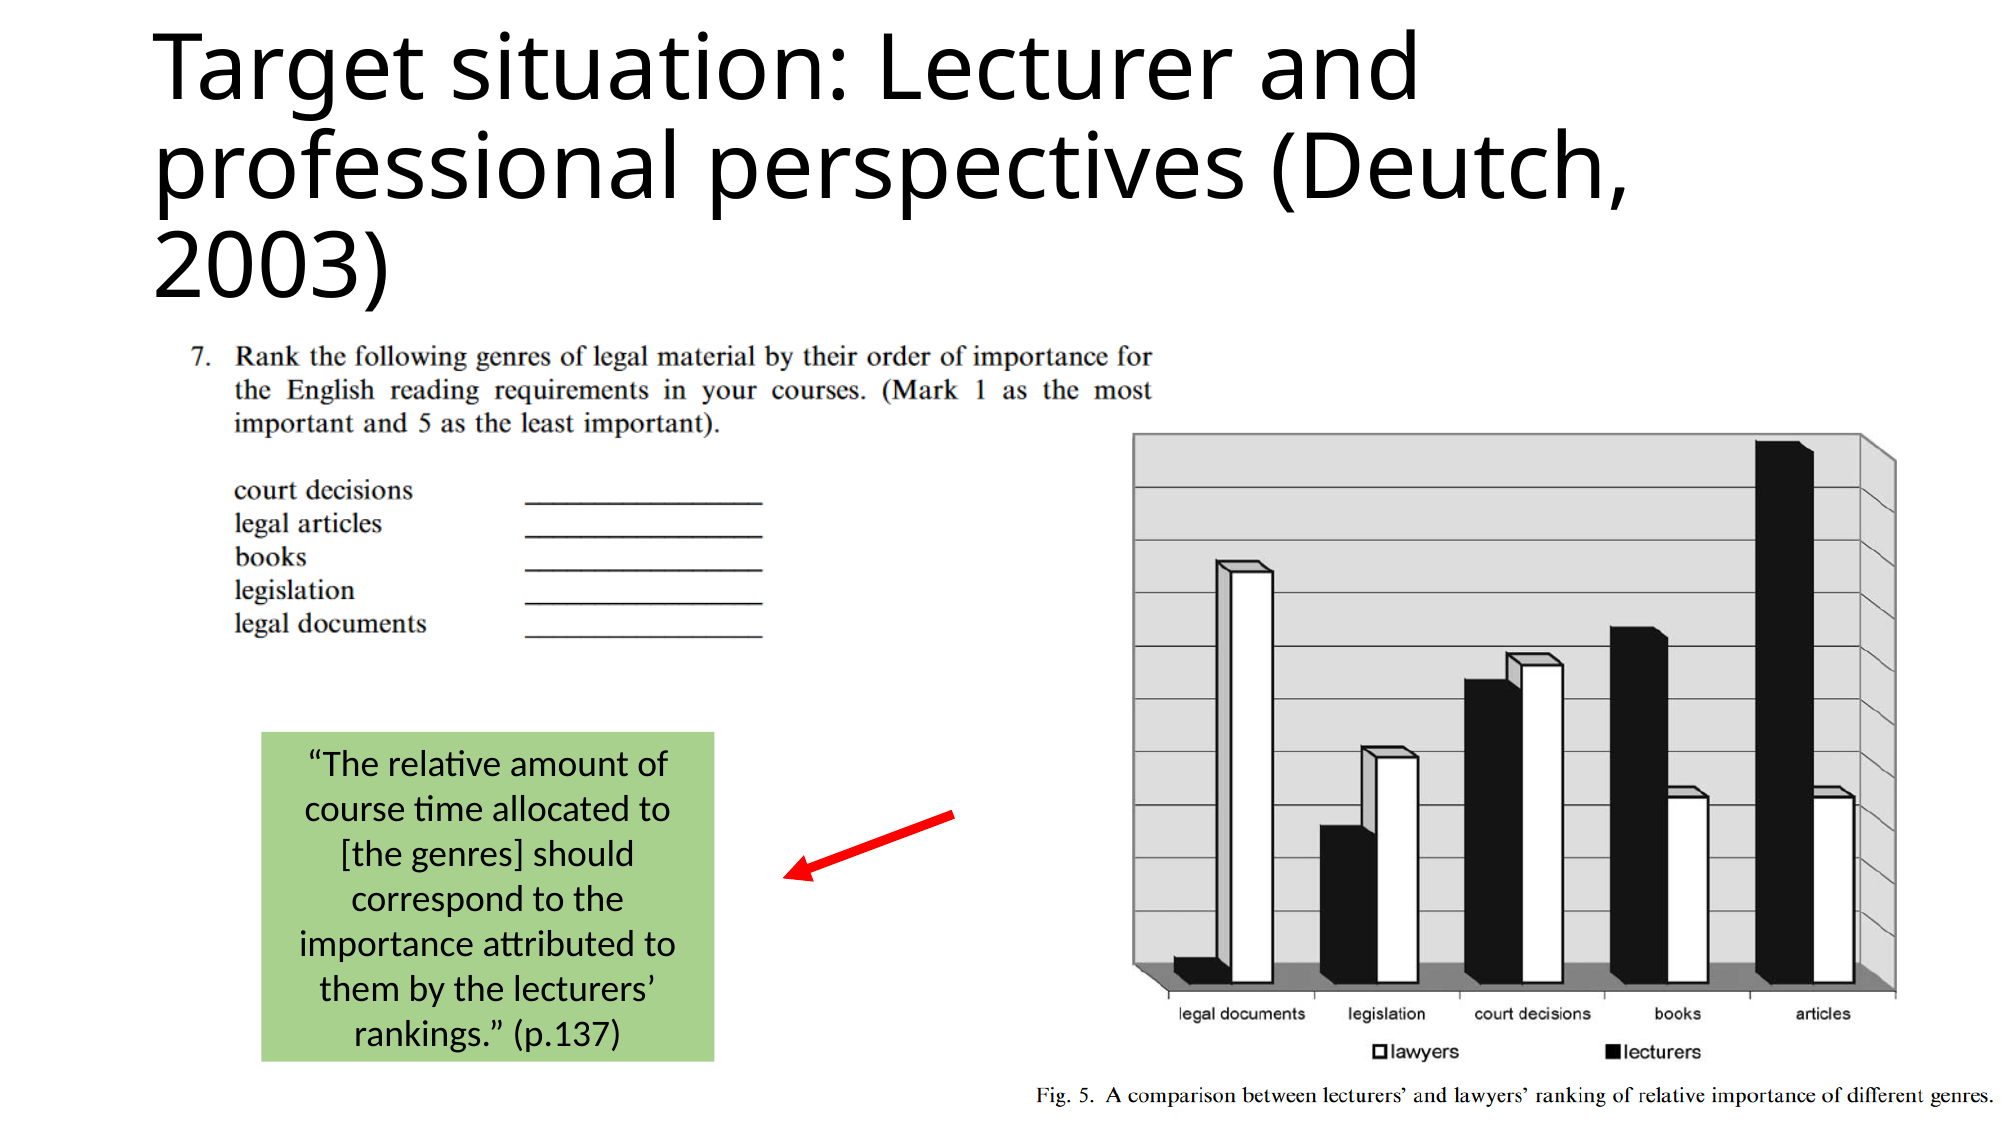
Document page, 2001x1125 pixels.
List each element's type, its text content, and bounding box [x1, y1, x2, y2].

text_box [782, 814, 954, 879]
title Target situation: Lecturer and professional perspectives (Deutch, 2003) [137, 59, 1863, 278]
picture [1021, 408, 2000, 1114]
text_box “The relative amount of course time allocated to [the genres] should correspond to the importance attributed to them by the lecturers’ rankings.” (p.137) [261, 731, 715, 1062]
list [137, 340, 1212, 644]
